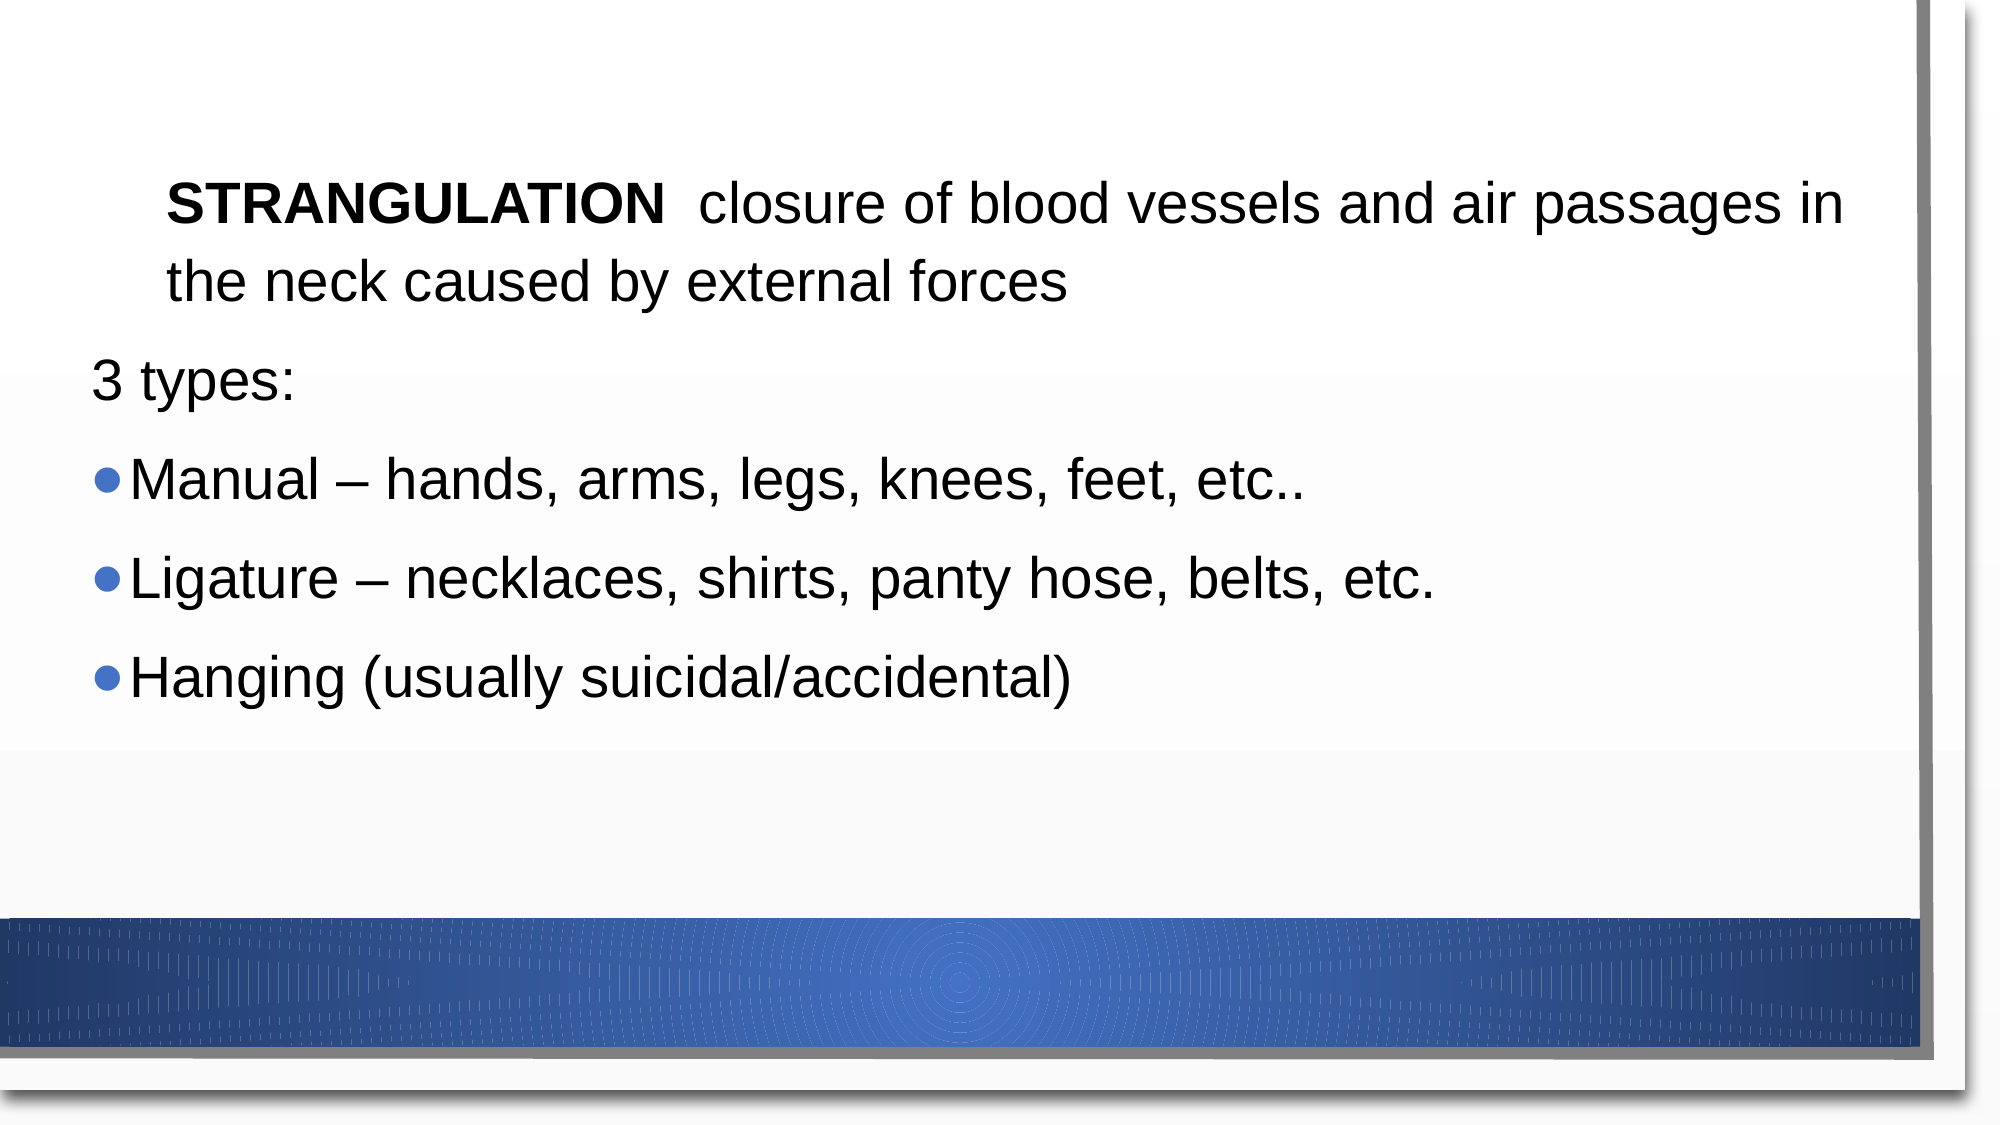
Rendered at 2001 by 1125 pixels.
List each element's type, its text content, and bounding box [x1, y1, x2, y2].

list Strangulation closure of blood vessels and air passages in the neck caused by external forces 3 types: Manual – hands, arms, legs, knees, feet, etc.. Ligature – necklaces, shirts, panty hose, belts, etc. Hanging (usually suicidal/accidental) [76, 78, 1890, 871]
